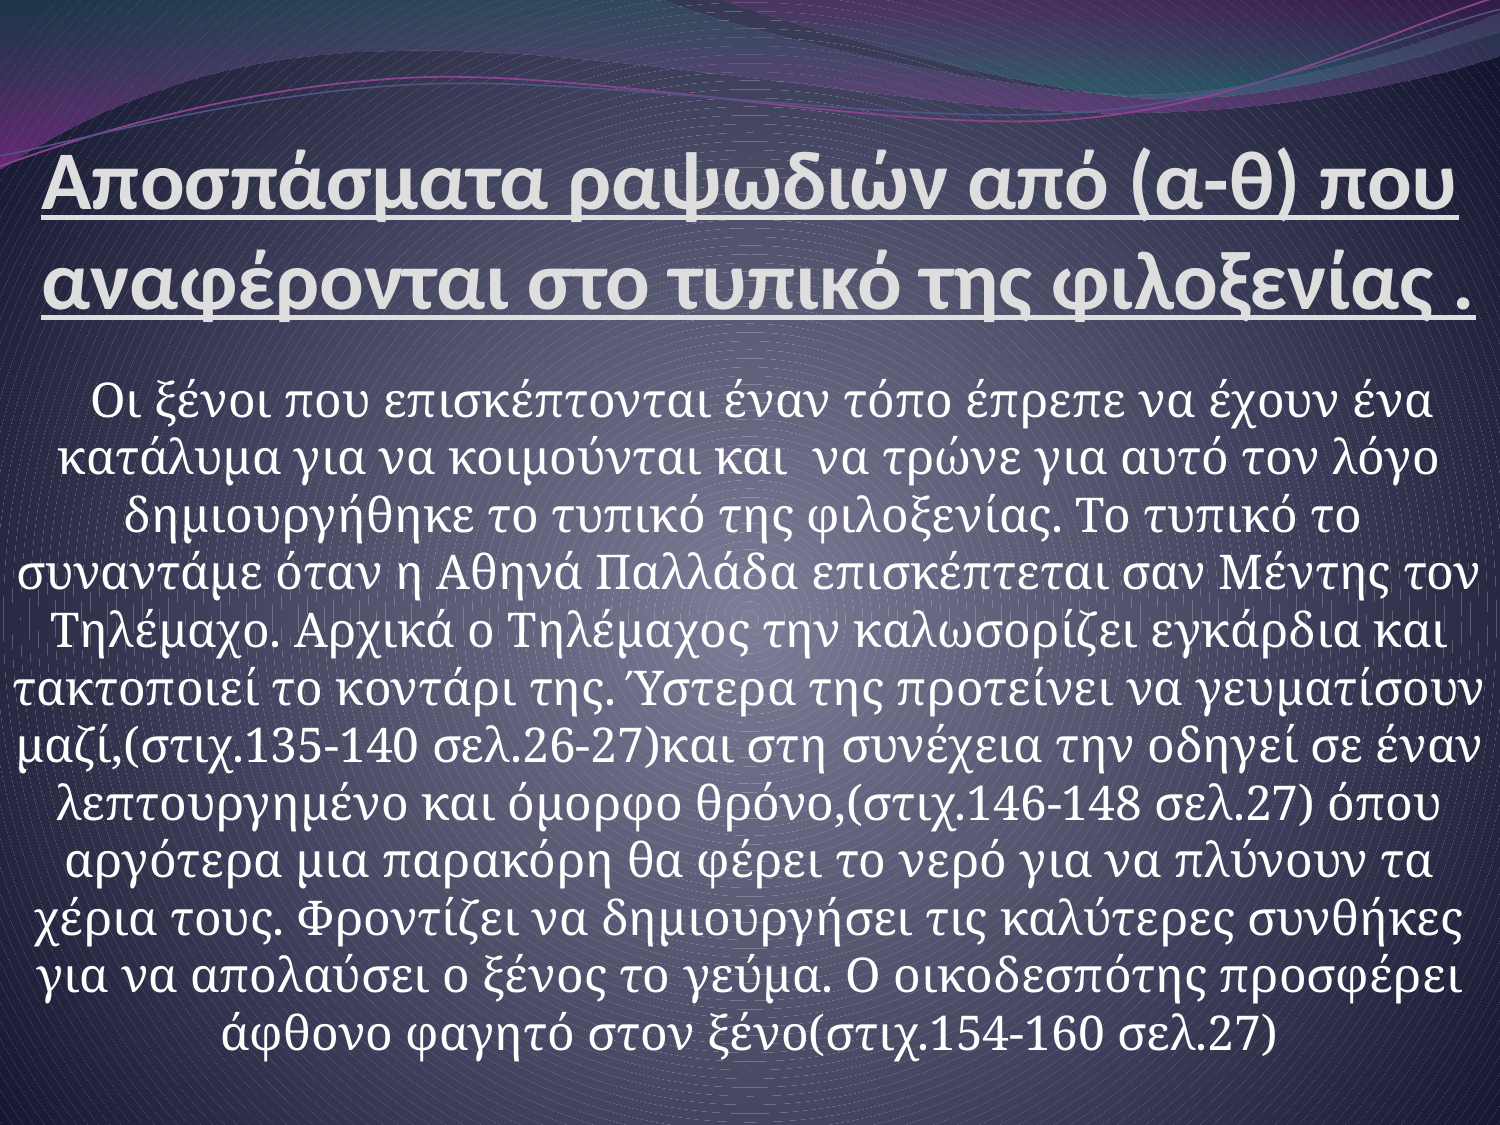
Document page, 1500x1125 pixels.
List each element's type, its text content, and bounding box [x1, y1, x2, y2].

list Οι ξένοι που επισκέπτονται έναν τόπο έπρεπε να έχουν ένα κατάλυμα για να κοιμούνται και να τρώνε για αυτό τον λόγο δημιουργήθηκε το τυπικό της φιλοξενίας. Το τυπικό το συναντάμε όταν η Αθηνά Παλλάδα επισκέπτεται σαν Μέντης τον Τηλέμαχο. Αρχικά ο Τηλέμαχος την καλωσορίζει εγκάρδια και τακτοποιεί το κοντάρι της. Ύστερα της προτείνει να γευματίσουν μαζί,(στιχ.135-140 σελ.26-27)και στη συνέχεια την οδηγεί σε έναν λεπτουργημένο και όμορφο θρόνο,(στιχ.146-148 σελ.27) όπου αργότερα μια παρακόρη θα φέρει το νερό για να πλύνουν τα χέρια τους. Φροντίζει να δημιουργήσει τις καλύτερες συνθήκες για να απολαύσει ο ξένος το γεύμα. Ο οικοδεσπότης προσφέρει άφθονο φαγητό στον ξένο(στιχ.154-160 σελ.27) [0, 361, 1500, 1125]
title Αποσπάσματα ραψωδιών από (α-θ) που αναφέρονται στο τυπικό της φιλοξενίας . [41, 51, 1500, 327]
